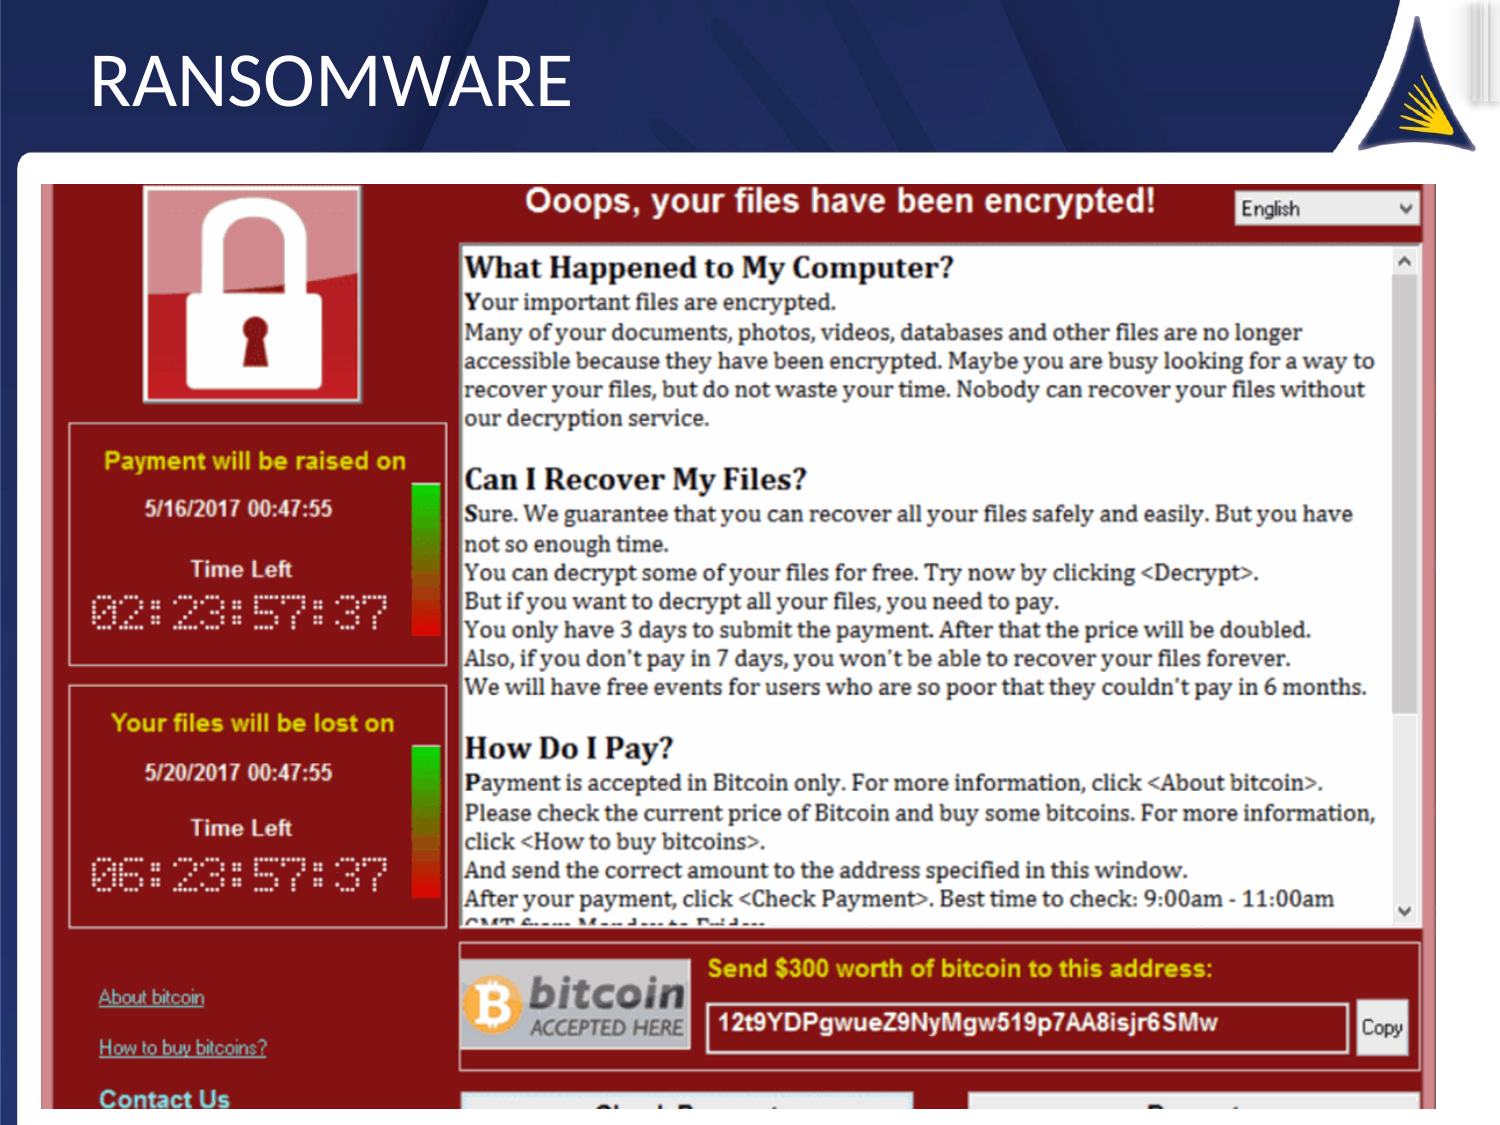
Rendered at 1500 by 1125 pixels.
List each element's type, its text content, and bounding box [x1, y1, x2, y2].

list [41, 184, 1436, 1109]
picture [0, 0, 1500, 1125]
title RANSOMWARE [74, 16, 1326, 135]
